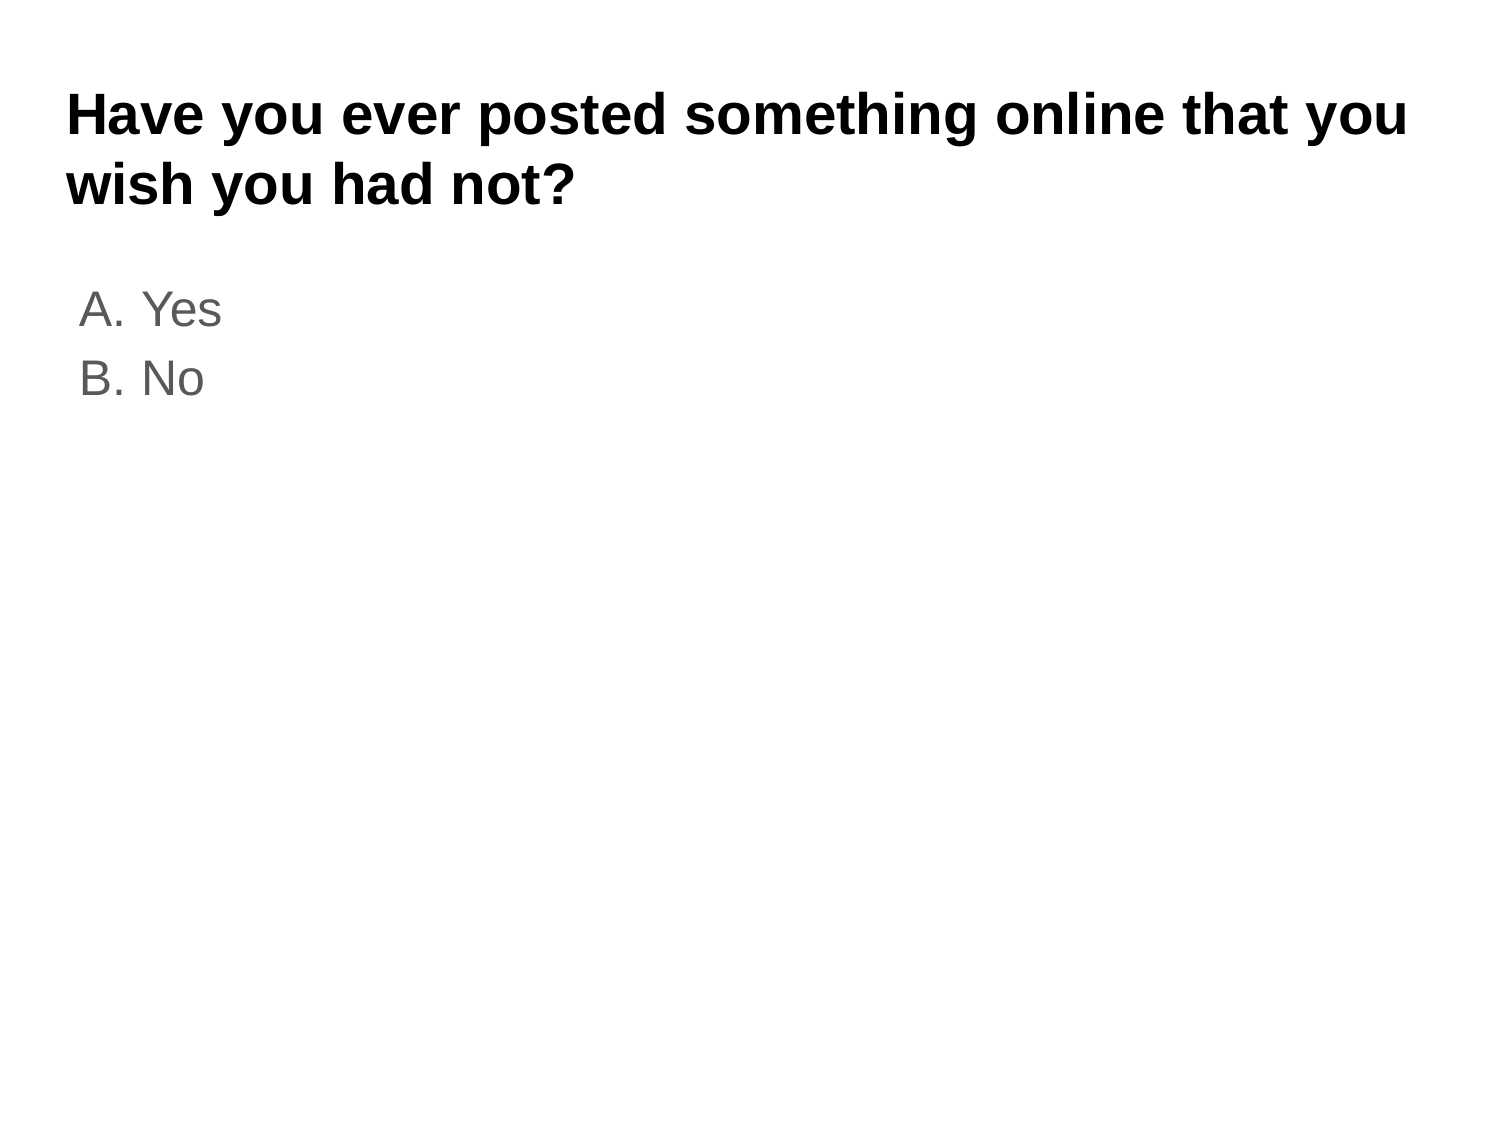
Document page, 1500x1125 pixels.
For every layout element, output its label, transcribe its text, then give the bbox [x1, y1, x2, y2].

list Yes No [51, 252, 1449, 1000]
title Have you ever posted something online that you wish you had not? [51, 61, 1449, 187]
